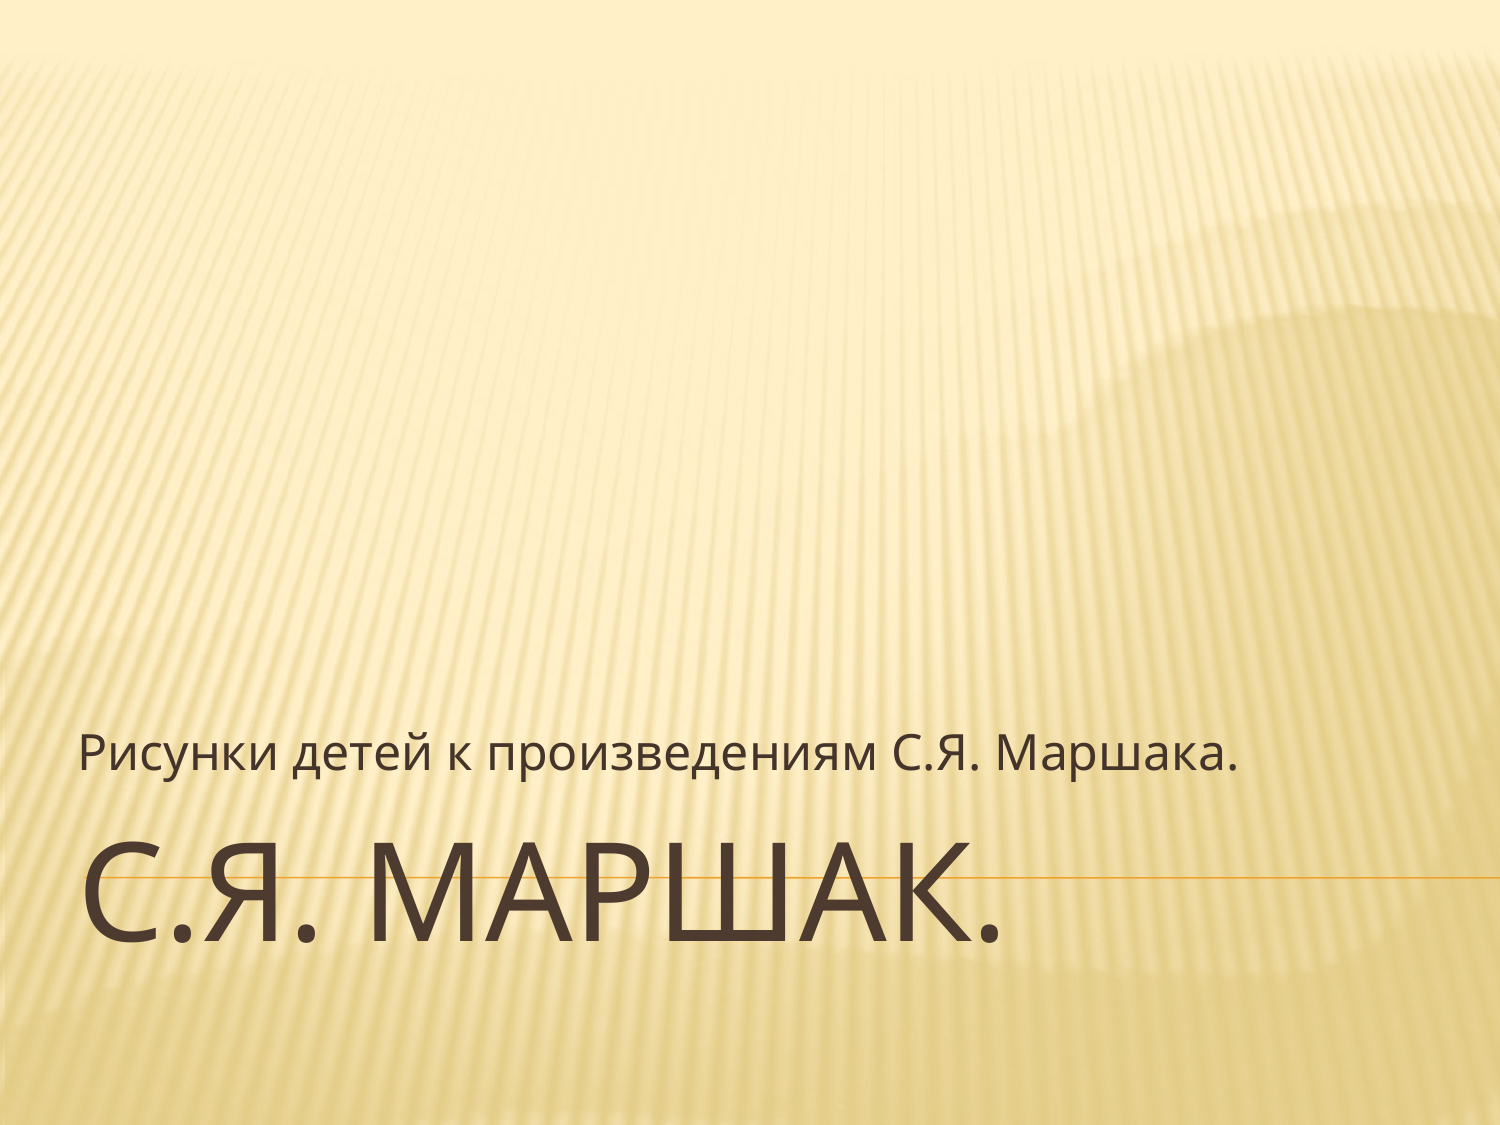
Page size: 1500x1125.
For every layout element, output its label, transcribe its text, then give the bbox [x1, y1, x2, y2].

title С.Я. Маршак. [62, 796, 1450, 997]
subtitle Рисунки детей к произведениям С.Я. Маршака. [62, 637, 1450, 788]
